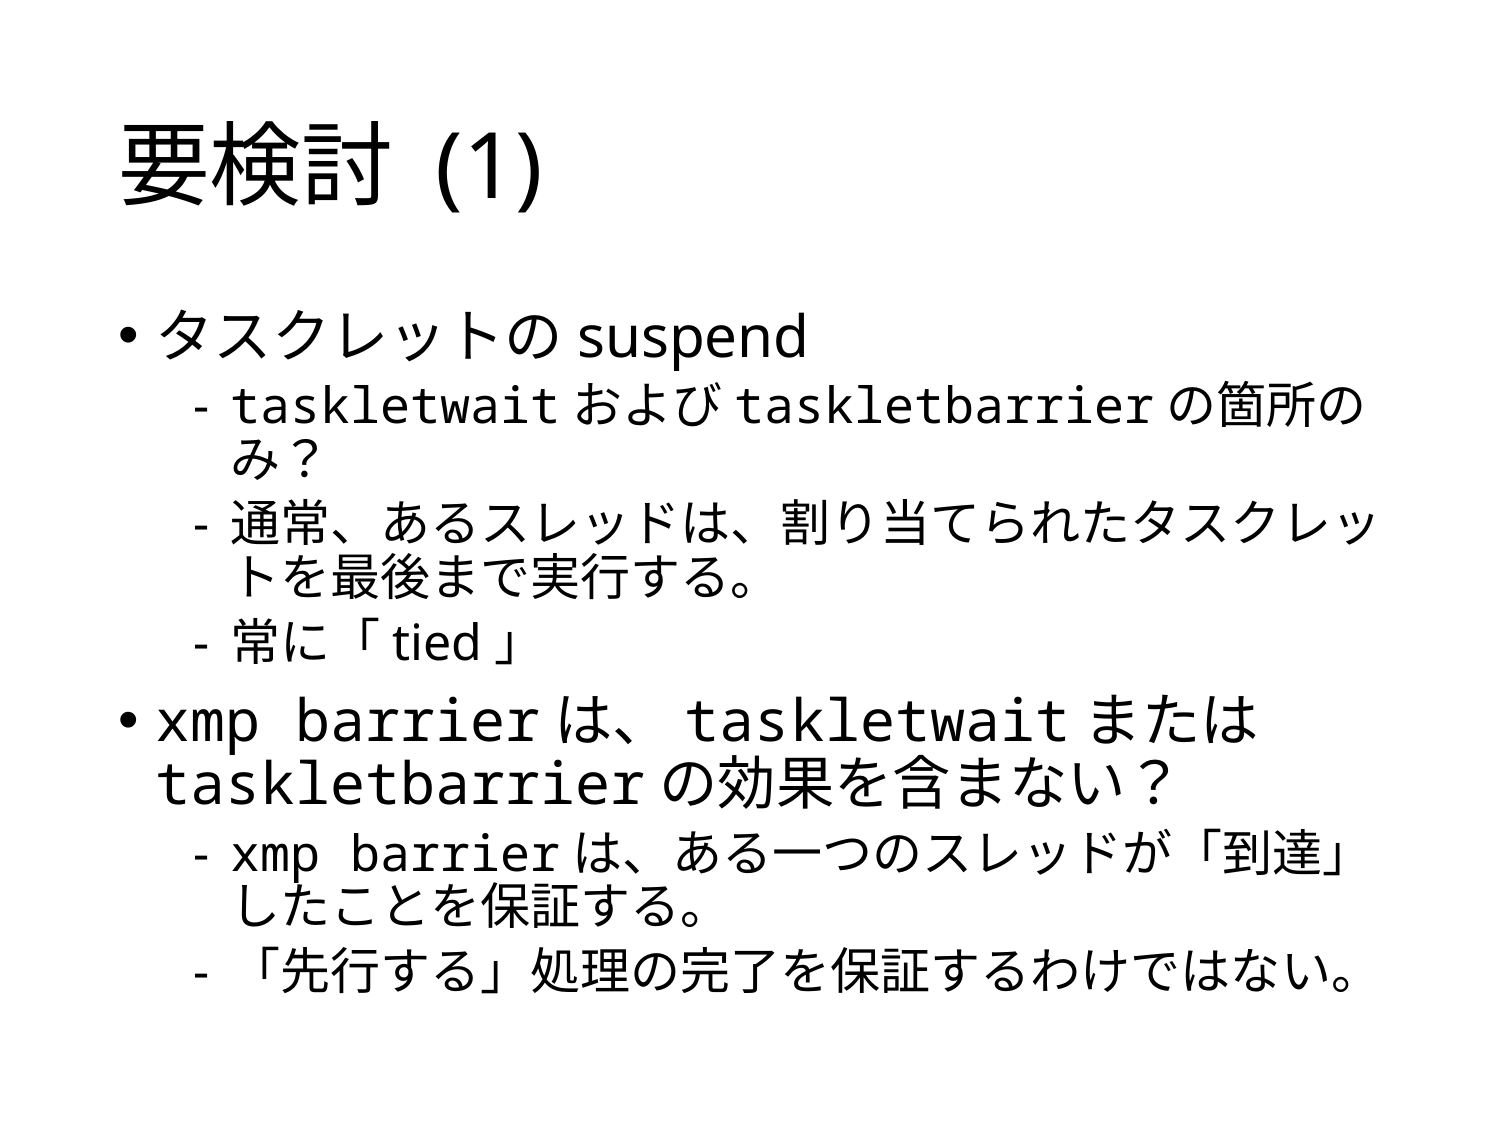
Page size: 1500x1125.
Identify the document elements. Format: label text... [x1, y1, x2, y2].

list タスクレットのsuspend taskletwaitおよびtaskletbarrierの箇所のみ？ 通常、あるスレッドは、割り当てられたタスクレットを最後まで実行する。 常に「tied」 xmp barrierは、taskletwaitまたは taskletbarrierの効果を含まない？ xmp barrierは、ある一つのスレッドが「到達」したことを保証する。 「先行する」処理の完了を保証するわけではない。 [103, 299, 1397, 1014]
title 要検討 (1) [103, 59, 1397, 278]
